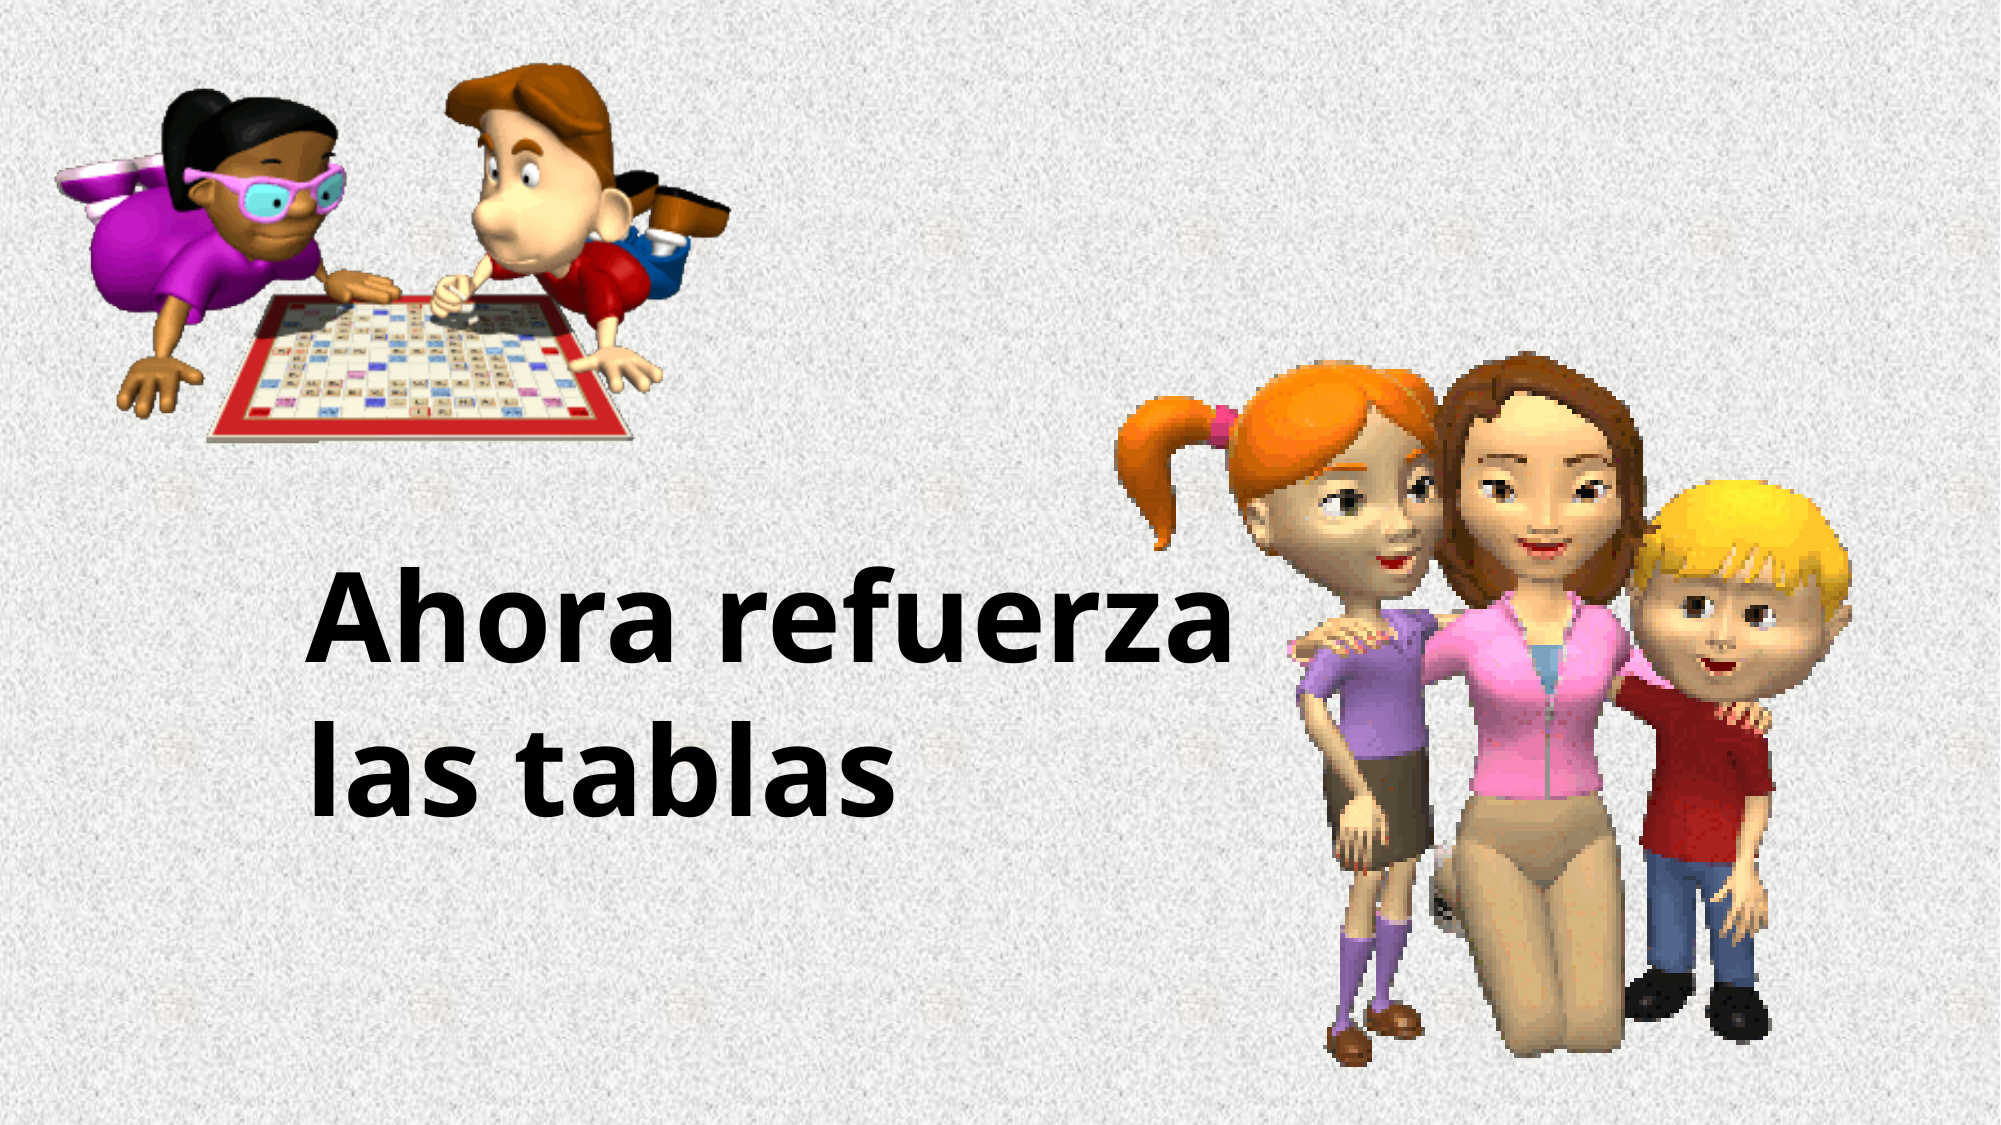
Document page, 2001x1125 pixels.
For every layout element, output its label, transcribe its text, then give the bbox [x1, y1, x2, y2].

picture [0, 0, 2001, 1125]
title Ahora refuerza las tablas [290, 509, 1083, 878]
